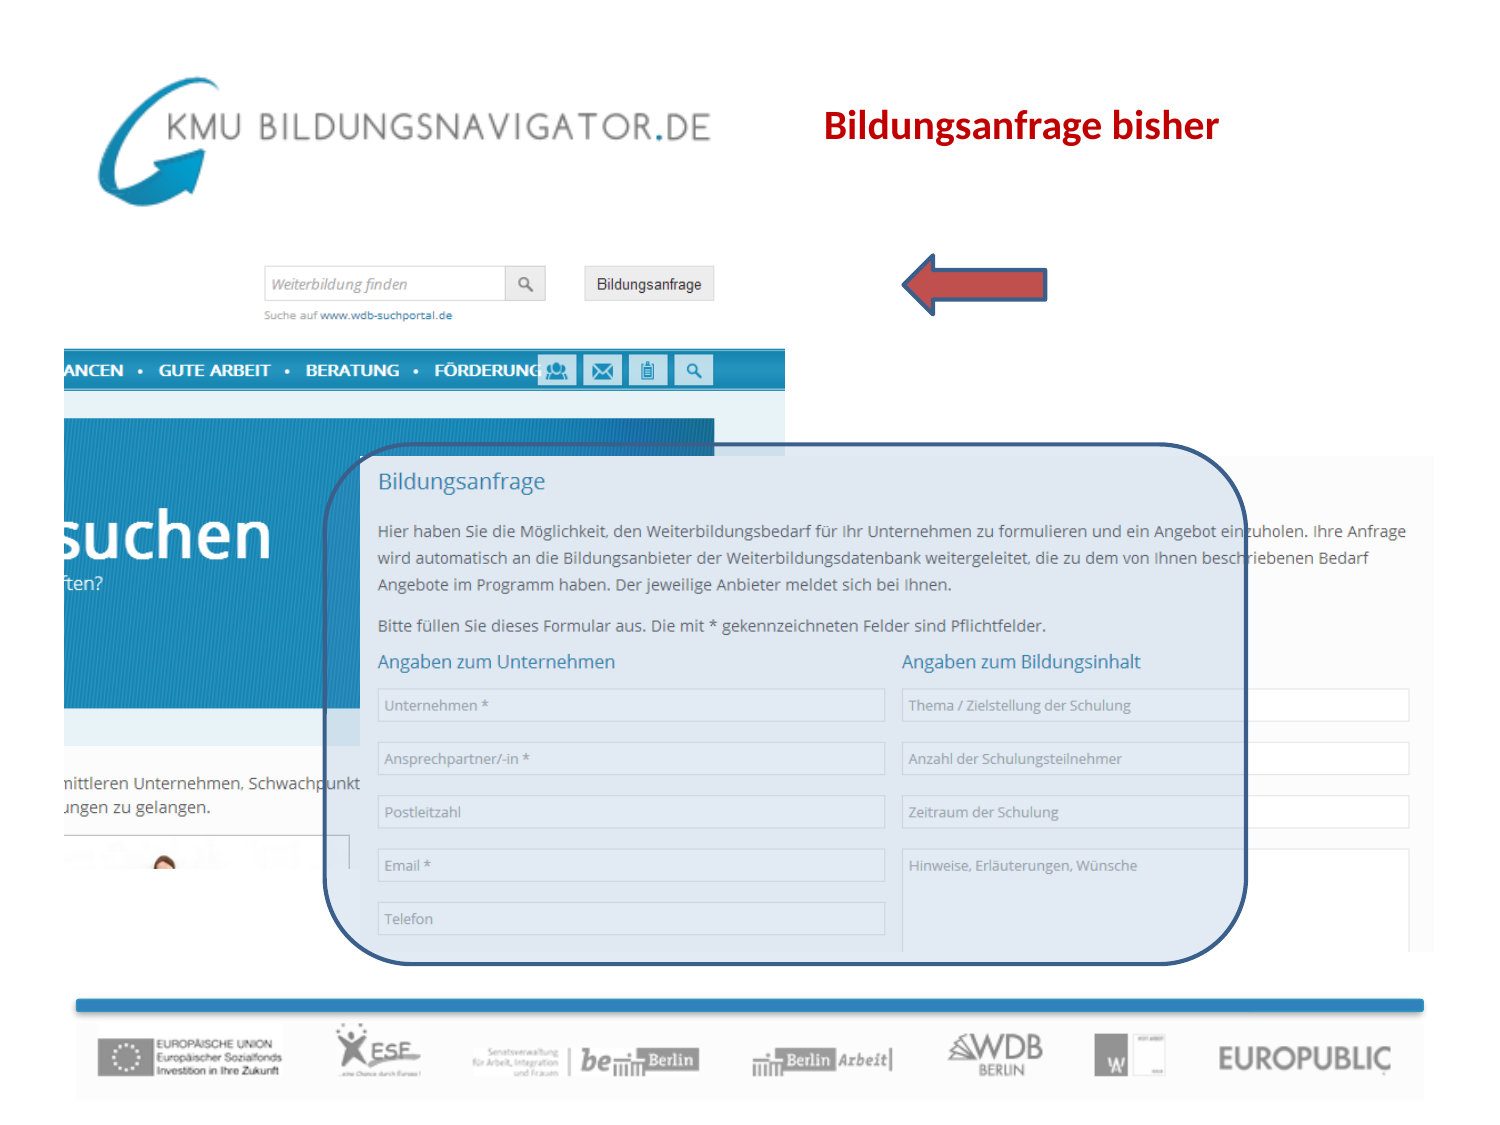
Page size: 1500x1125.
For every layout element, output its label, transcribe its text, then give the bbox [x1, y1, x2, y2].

picture [64, 243, 1435, 952]
text_box Bildungsanfrage bisher [809, 90, 1447, 155]
text_box [322, 877, 354, 946]
text_box [378, 960, 1192, 967]
text_box [901, 253, 1048, 317]
picture [76, 52, 750, 233]
picture [76, 1023, 1424, 1100]
text_box [789, 442, 1204, 454]
